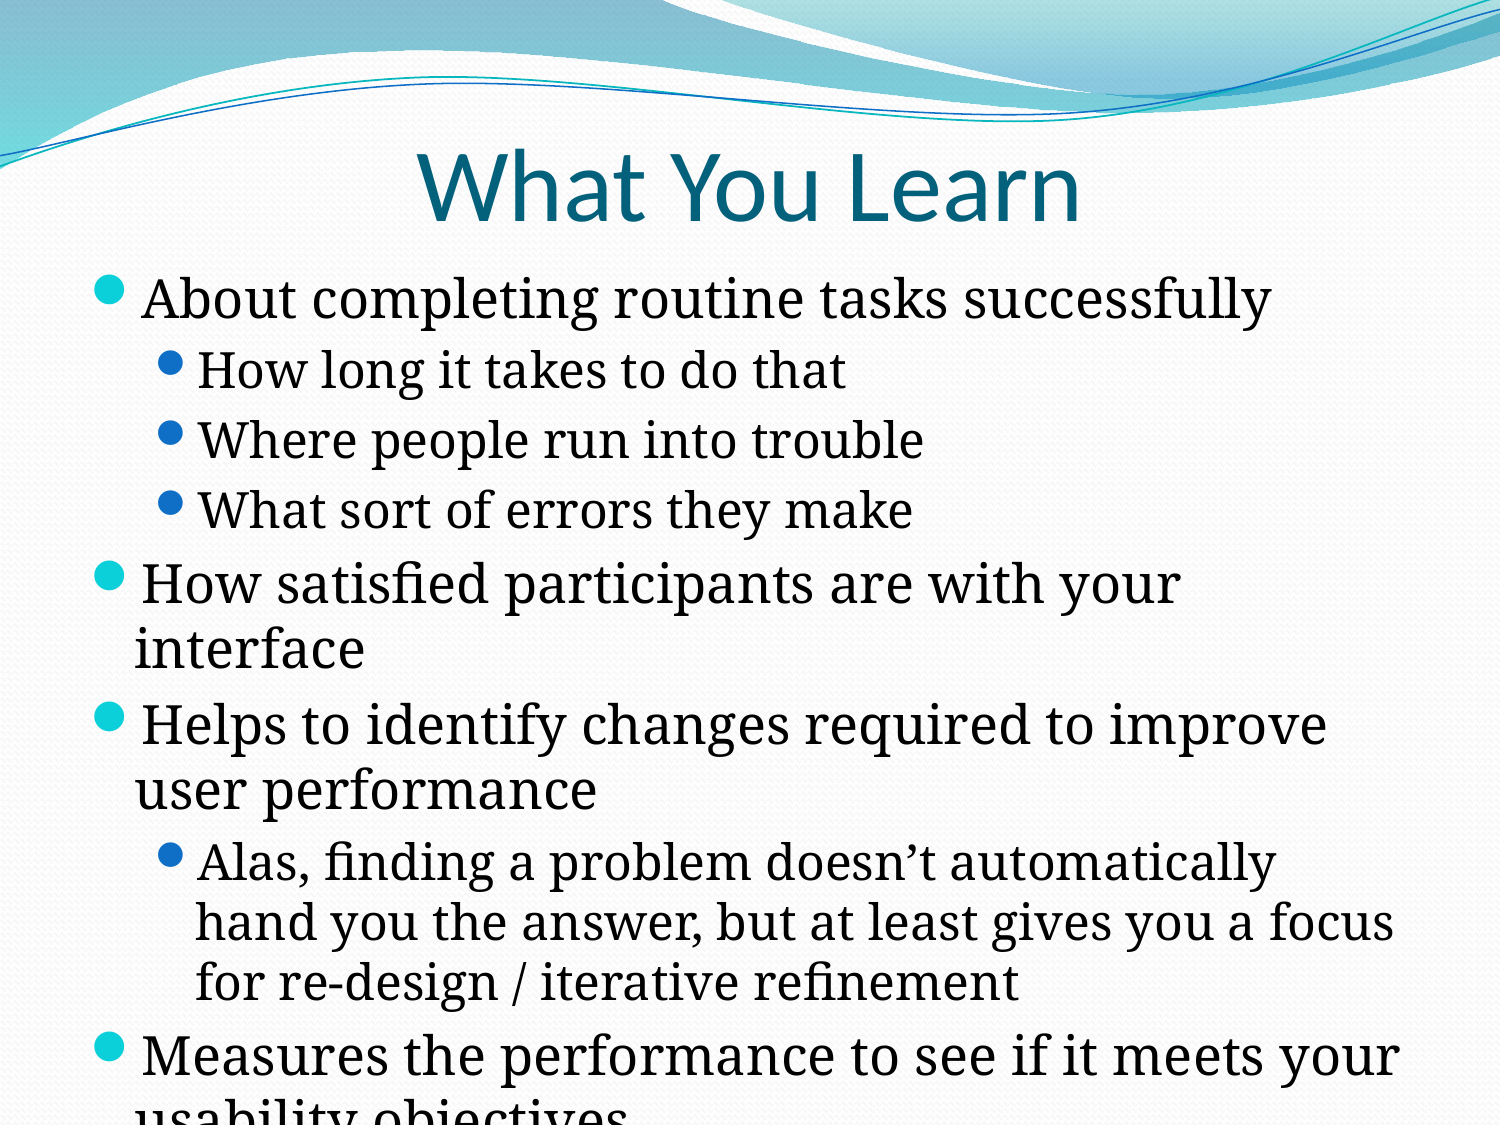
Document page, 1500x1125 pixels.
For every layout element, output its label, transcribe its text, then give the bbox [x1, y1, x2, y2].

title What You Learn [75, 54, 1425, 243]
list About completing routine tasks successfully How long it takes to do that Where people run into trouble What sort of errors they make How satisfied participants are with your interface Helps to identify changes required to improve user performance Alas, finding a problem doesn’t automatically hand you the answer, but at least gives you a focus for re-design / iterative refinement Measures the performance to see if it meets your usability objectives [75, 256, 1425, 1010]
